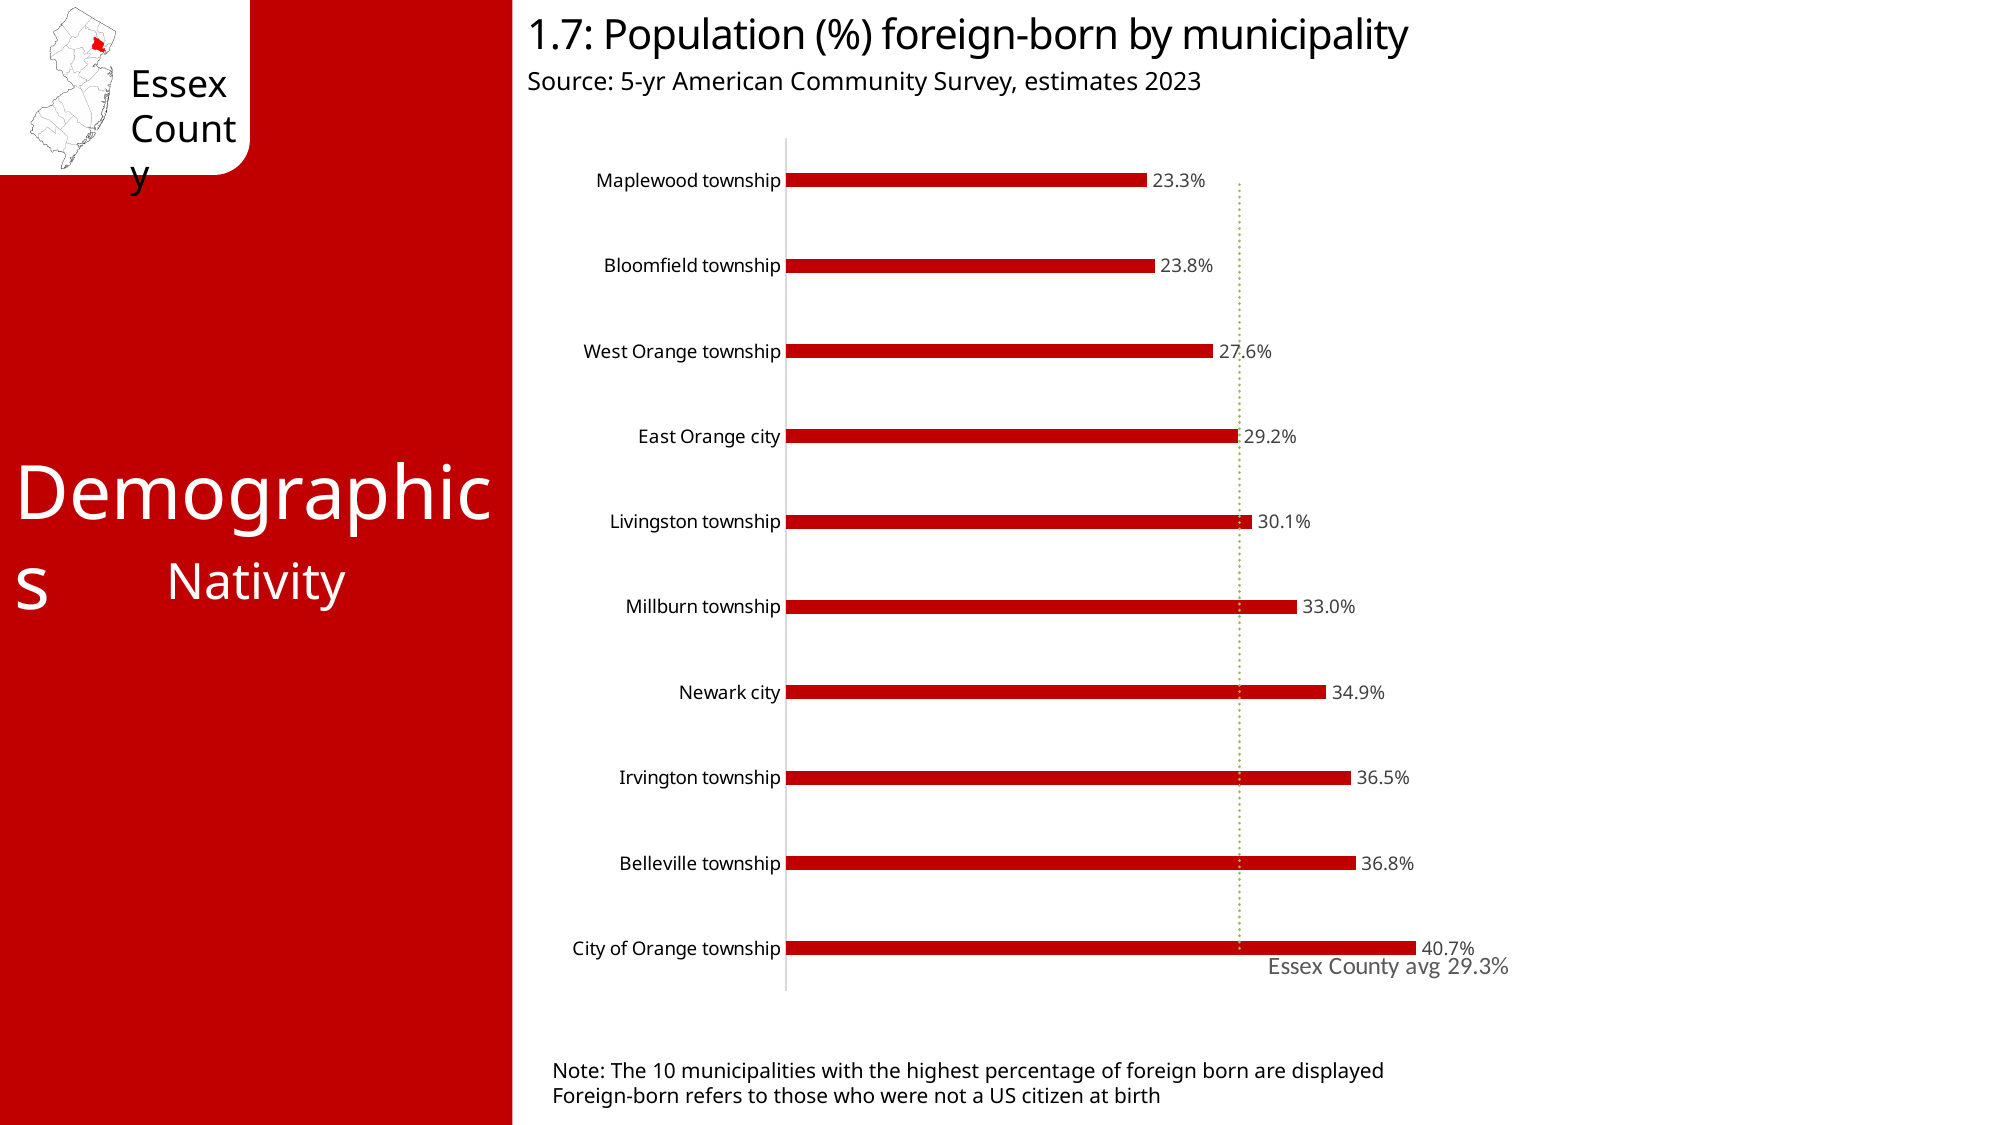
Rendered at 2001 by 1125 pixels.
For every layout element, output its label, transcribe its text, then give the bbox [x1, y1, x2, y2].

text_box Source: 5-yr American Community Survey, estimates 2023 [512, 58, 1570, 103]
text_box Nativity [51, 542, 461, 617]
picture [30, 7, 116, 169]
text_box Note: The 10 municipalities with the highest percentage of foreign born are displayed Foreign-born refers to those who were not a US citizen at birth [537, 1049, 2000, 1115]
text_box Demographics [0, 437, 513, 633]
text_box 1.7: Population (%) foreign-born by municipality [512, 0, 1863, 65]
chart [545, 119, 1880, 1010]
